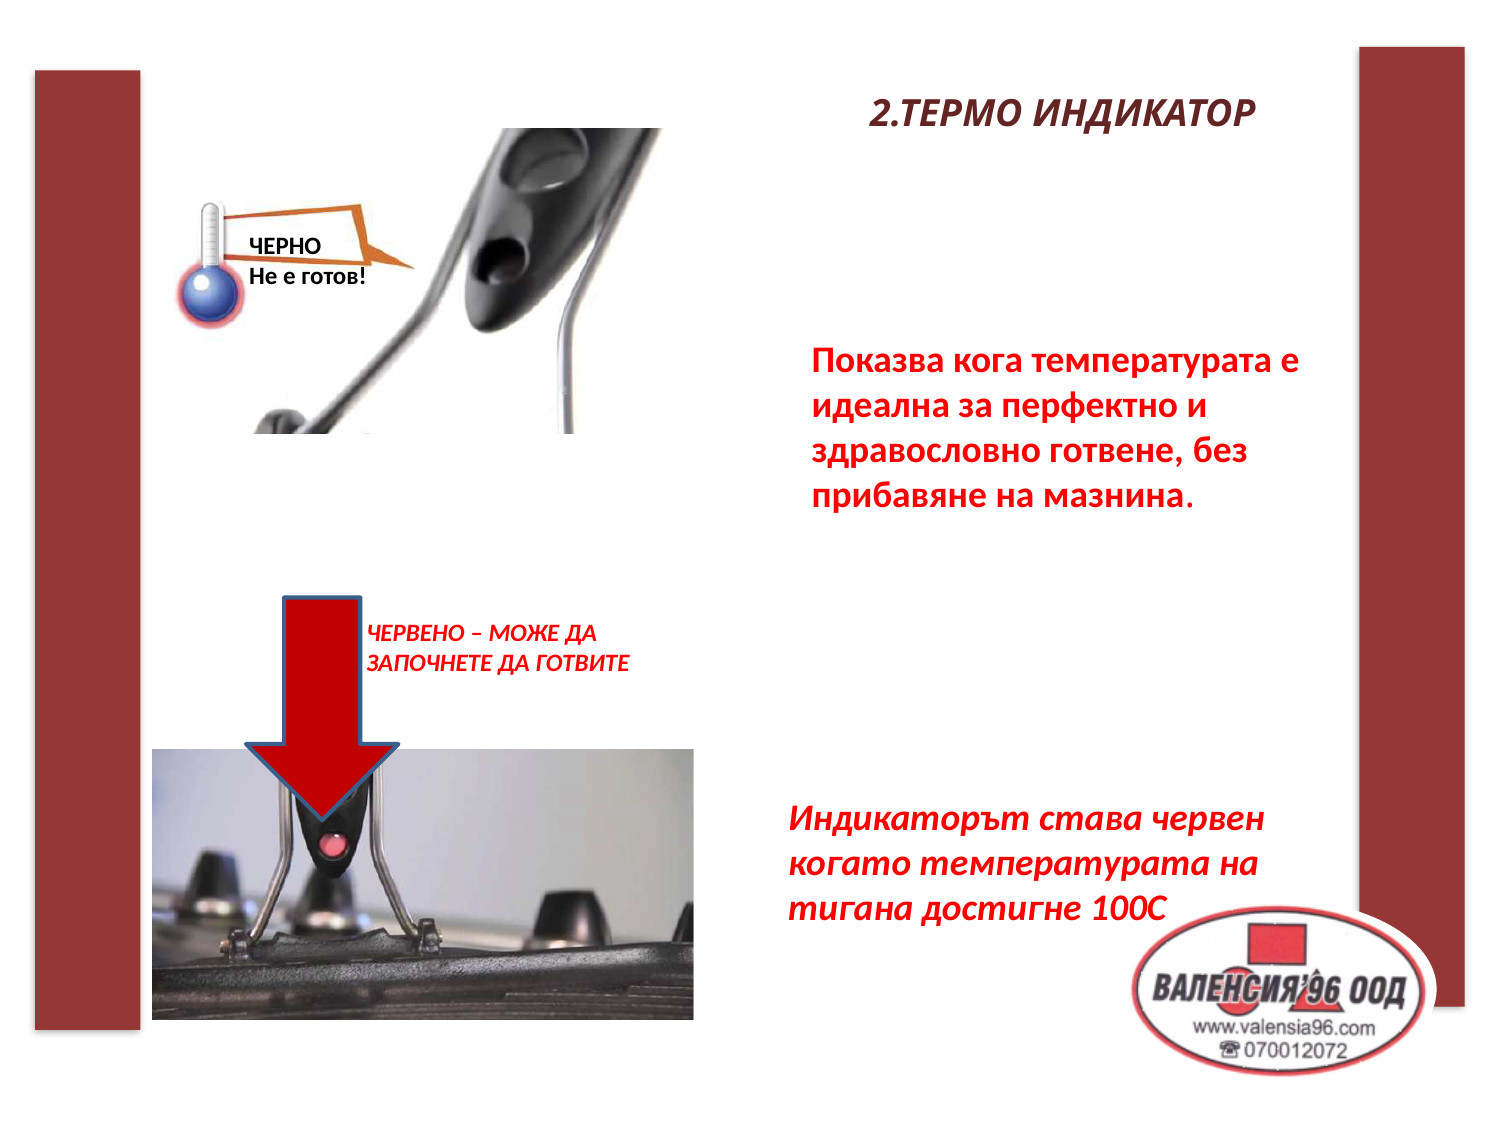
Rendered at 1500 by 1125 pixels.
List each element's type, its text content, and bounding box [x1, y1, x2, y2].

text_box [35, 70, 141, 1030]
picture [152, 749, 694, 1020]
text_box Показва кога температурата е идеална за перфектно и здравословно готвене, без прибавяне на мазнина. [796, 328, 1348, 523]
picture [1127, 899, 1437, 1079]
text_box [244, 595, 401, 748]
text_box 2.ТЕРМО ИНДИКАТОР [855, 81, 1313, 142]
picture [116, 128, 673, 434]
text_box ЧЕРВЕНО – МОЖЕ ДА ЗАПОЧНЕТЕ ДА ГОТВИТЕ [351, 609, 715, 684]
text_box Индикаторът става червен когато температурата на тигана достигне 100С [773, 785, 1325, 935]
text_box [1359, 46, 1465, 1007]
